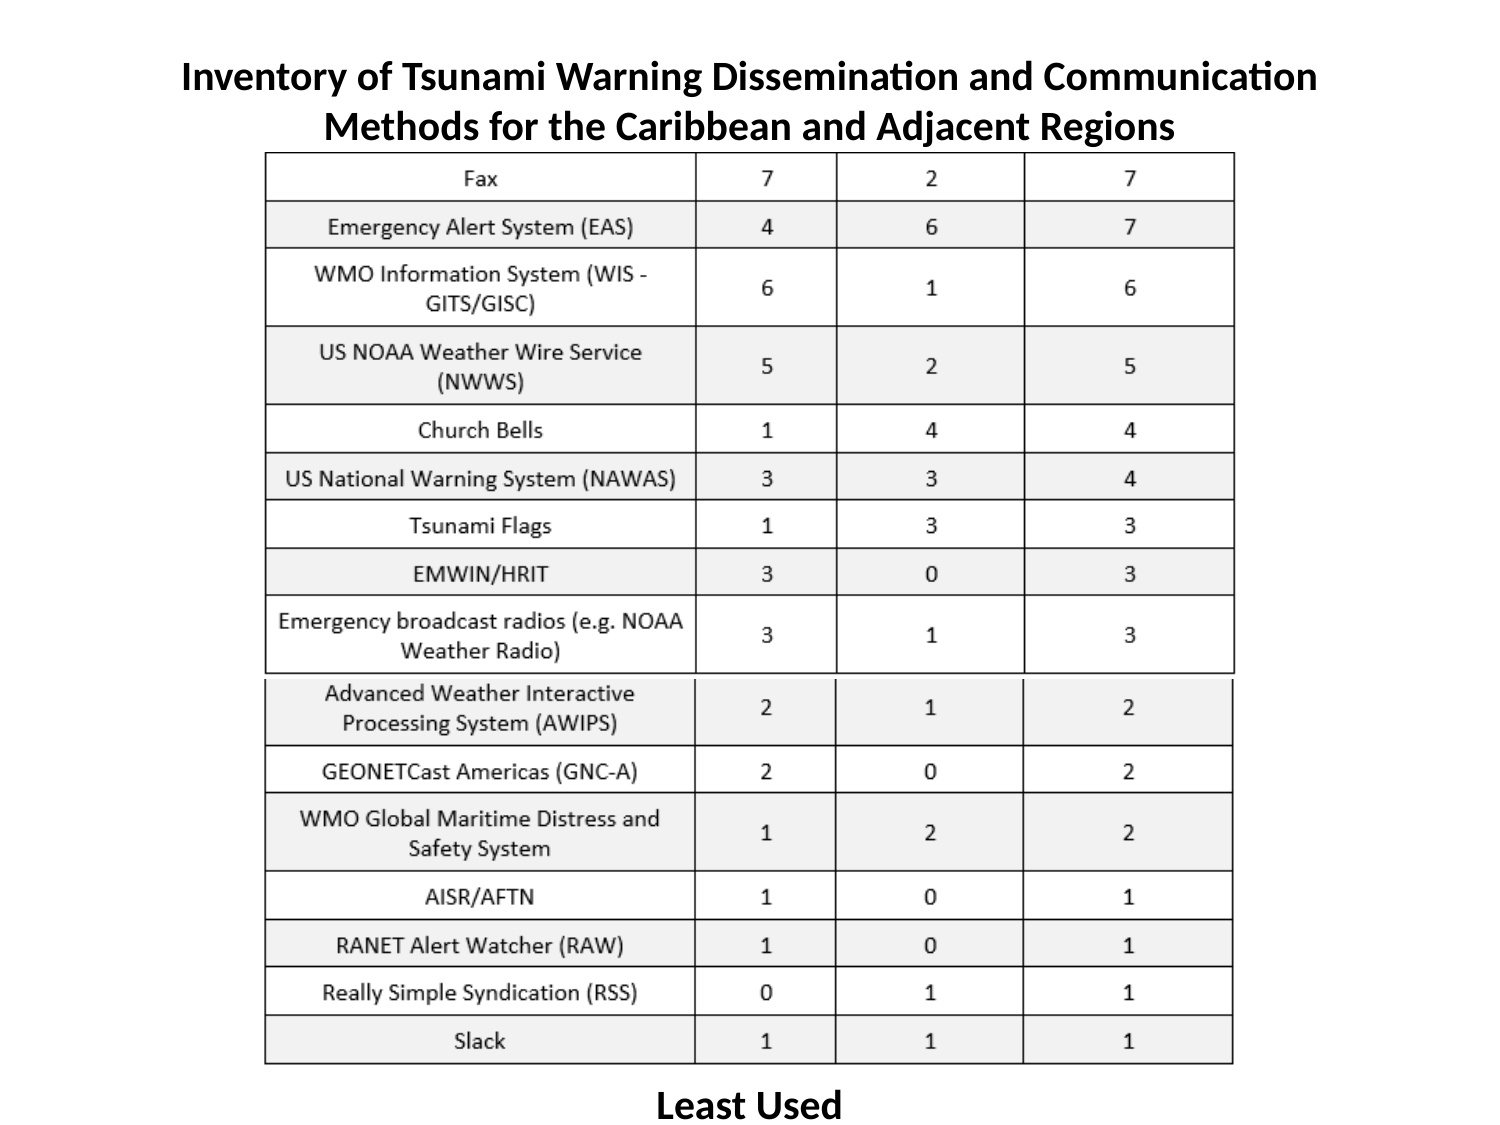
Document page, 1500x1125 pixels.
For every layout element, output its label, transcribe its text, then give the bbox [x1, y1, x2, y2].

title Least Used [116, 1049, 1384, 1125]
picture [259, 151, 1241, 1071]
title Inventory of Tsunami Warning Dissemination and Communication Methods for the Caribbean and Adjacent Regions [116, 45, 1384, 153]
